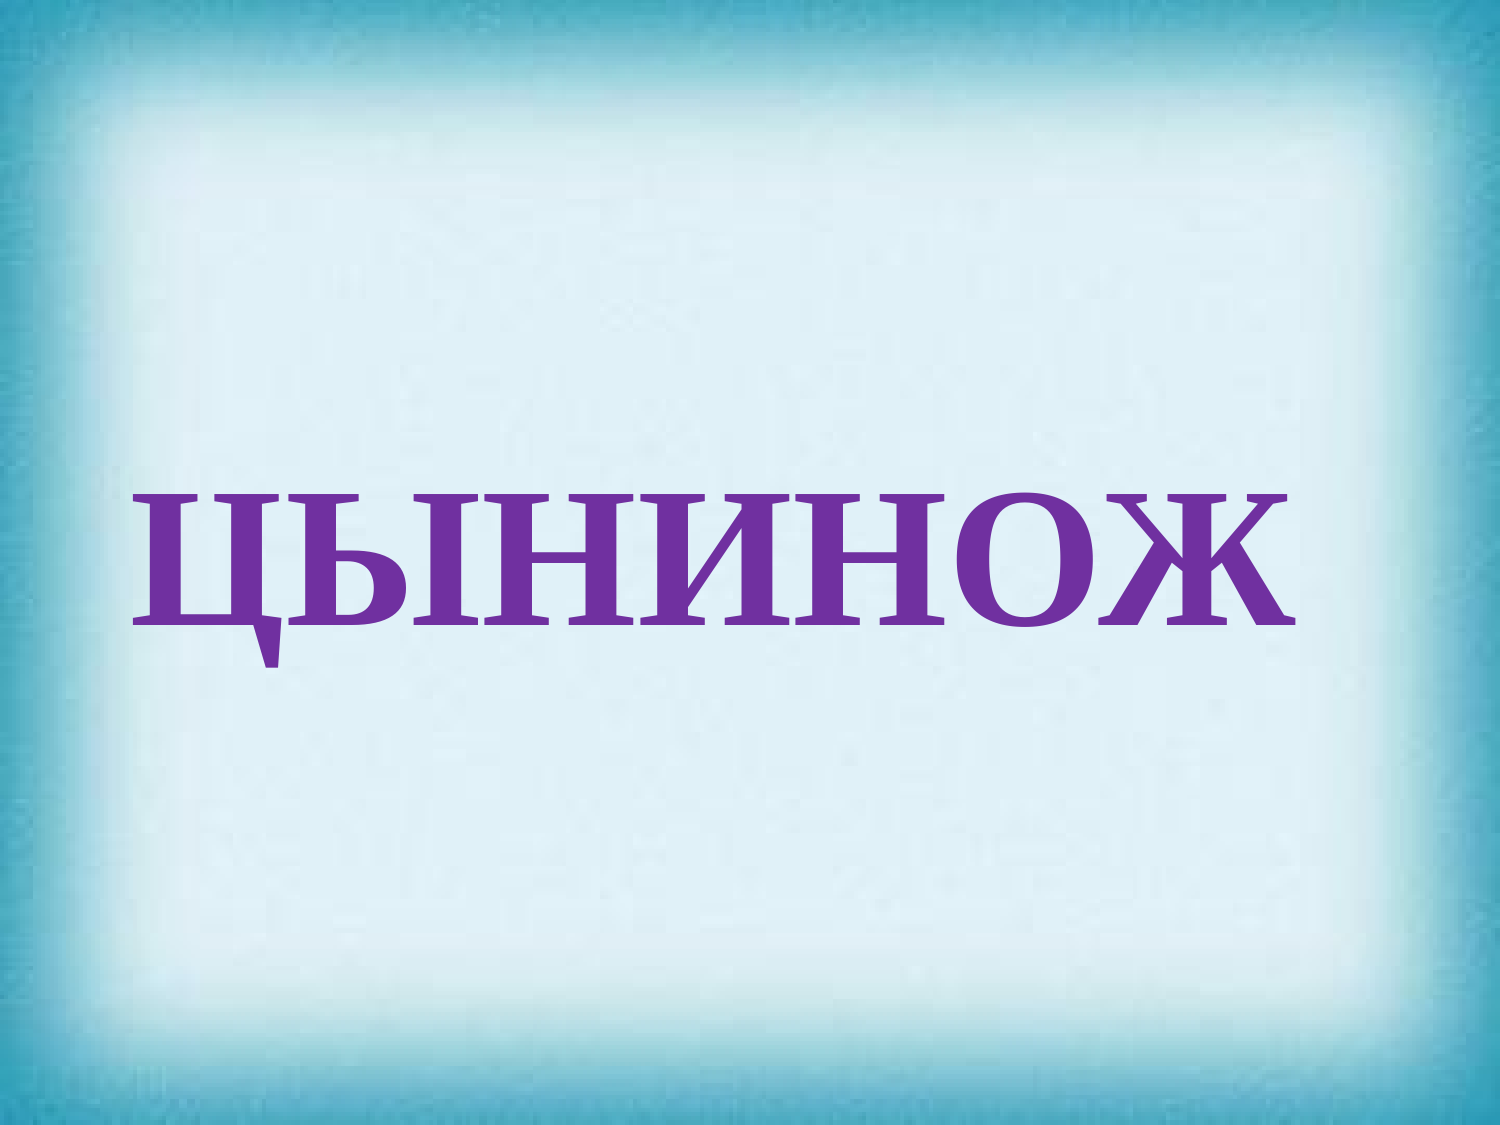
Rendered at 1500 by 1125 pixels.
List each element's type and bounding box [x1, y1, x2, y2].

list [0, 0, 1500, 1125]
